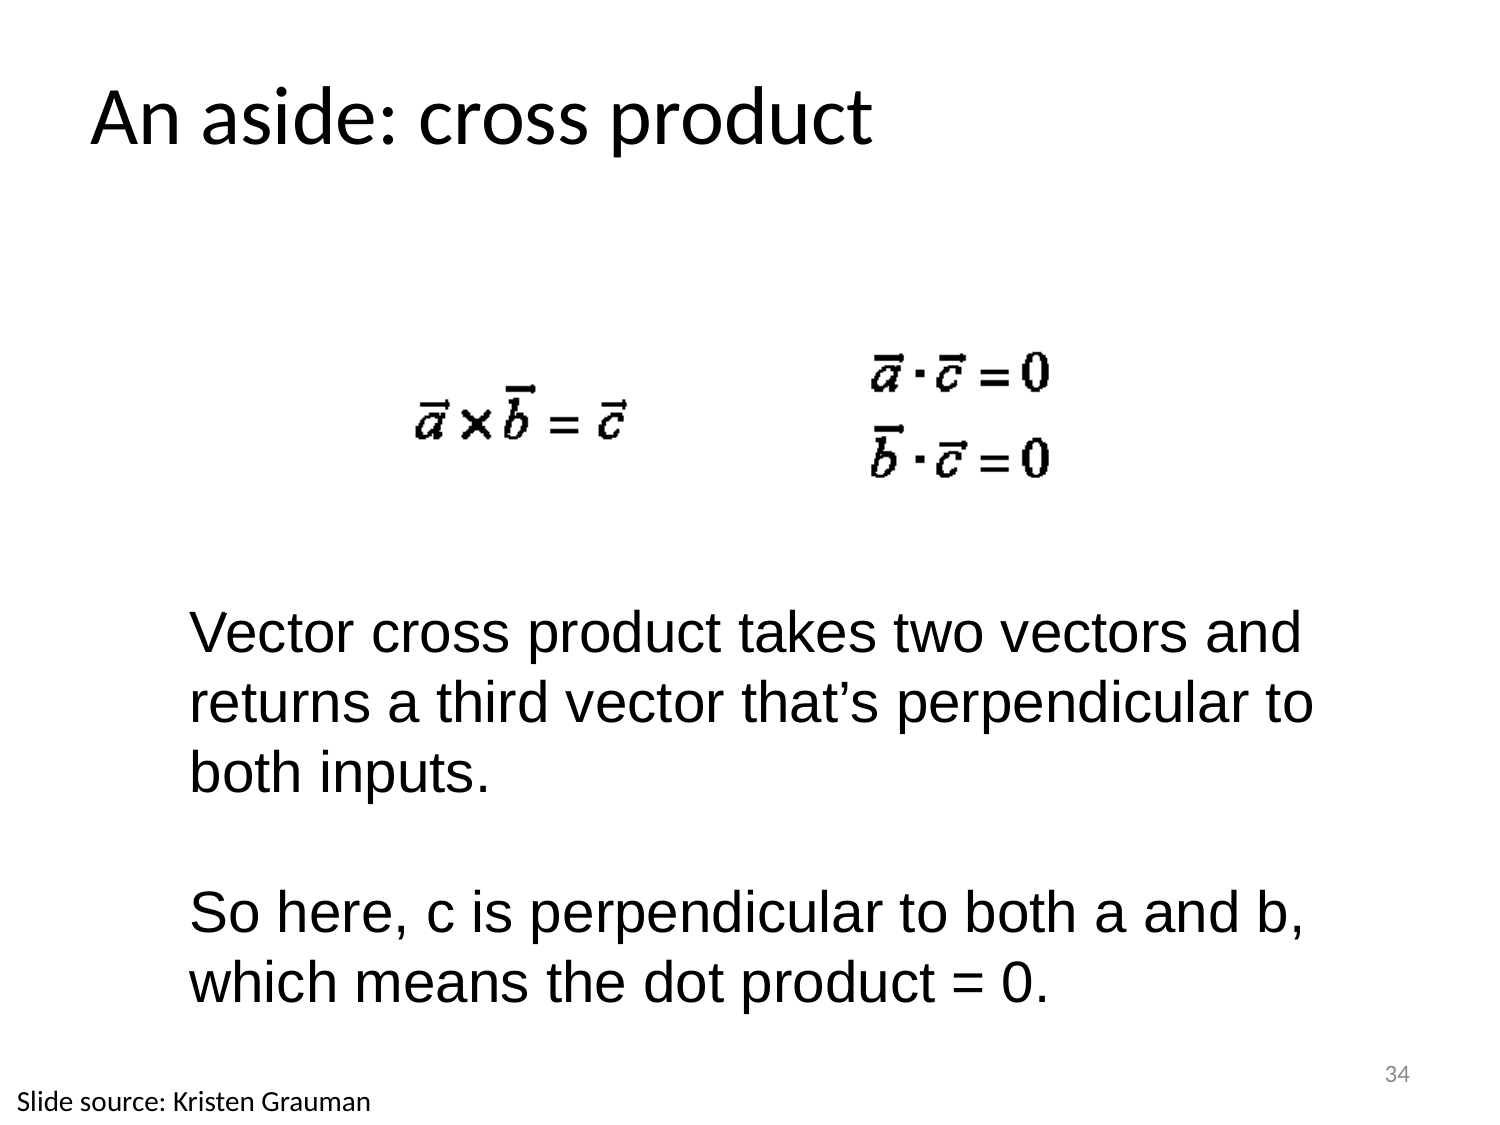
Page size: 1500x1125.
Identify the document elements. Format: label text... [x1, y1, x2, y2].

text_box Slide source: Kristen Grauman [2, 1074, 387, 1125]
picture [224, 274, 663, 613]
picture [837, 274, 1163, 613]
title An aside: cross product [74, 17, 1426, 206]
slide_number 34 [1074, 1042, 1425, 1103]
text_box Vector cross product takes two vectors and returns a third vector that’s perpendicular to both inputs. So here, c is perpendicular to both a and b, which means the dot product = 0. [174, 586, 1343, 1022]
